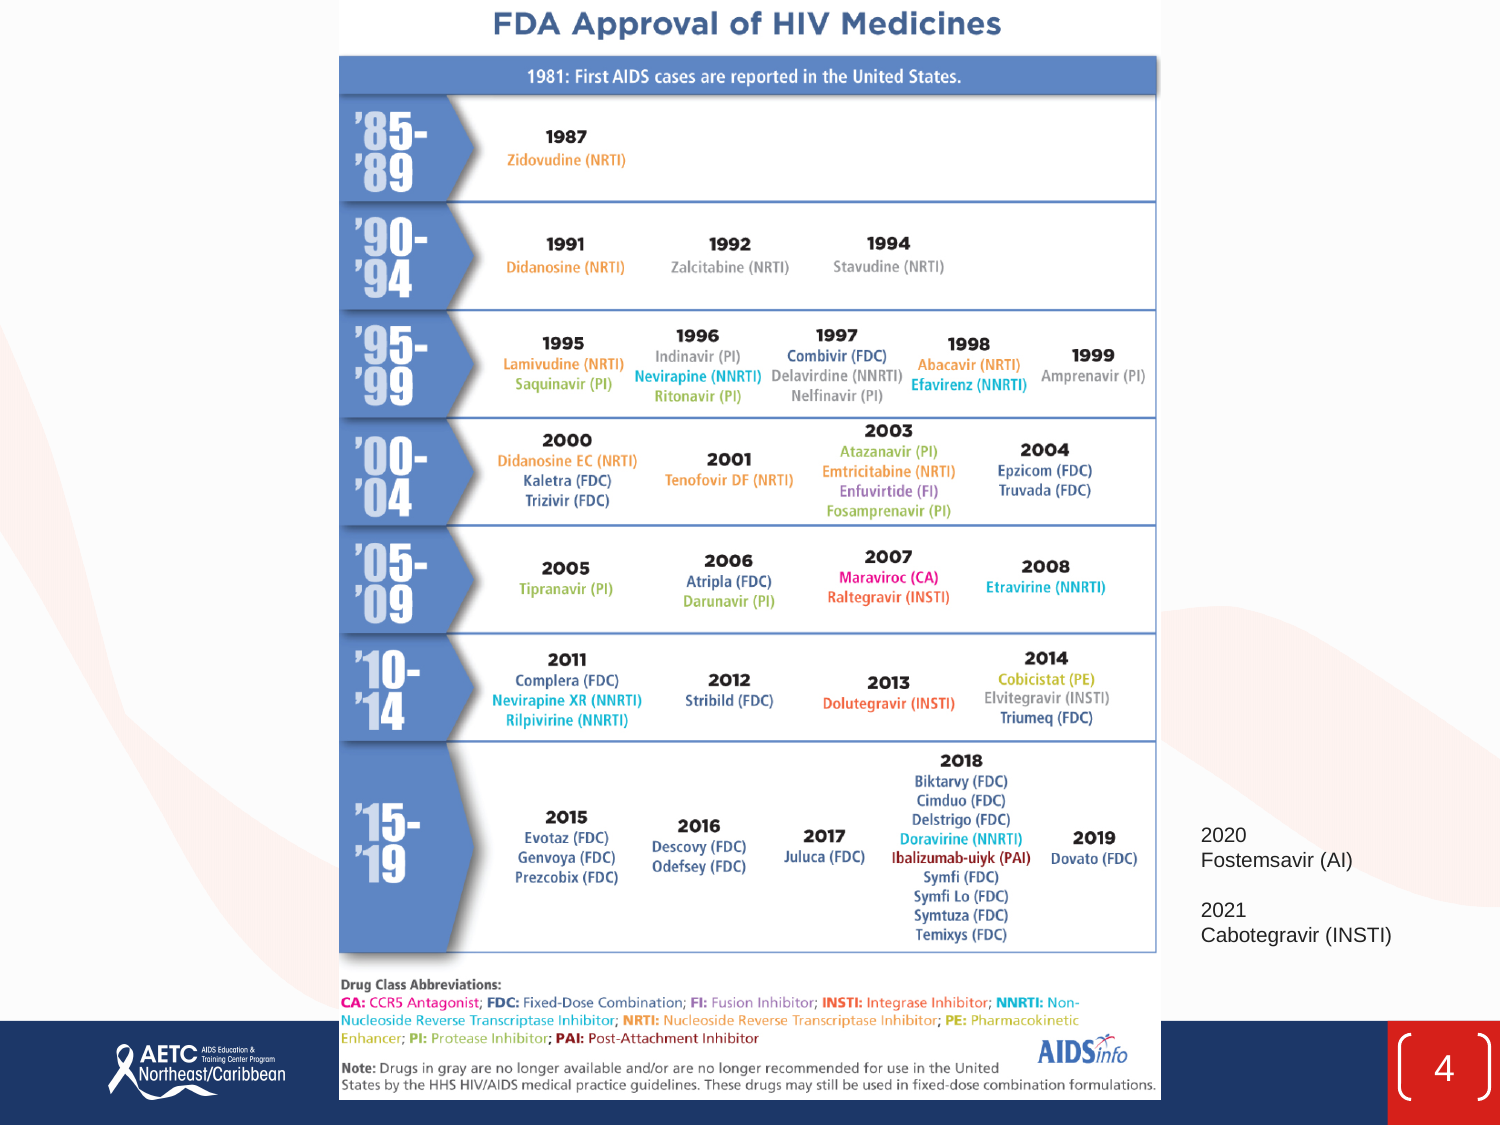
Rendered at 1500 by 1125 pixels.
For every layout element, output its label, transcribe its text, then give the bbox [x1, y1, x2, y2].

text_box 2020 Fostemsavir (AI) 2021 Cabotegravir (INSTI) [1186, 814, 1425, 954]
picture [108, 1044, 285, 1100]
picture [0, 0, 1500, 1100]
slide_number 4 [1397, 1032, 1492, 1101]
